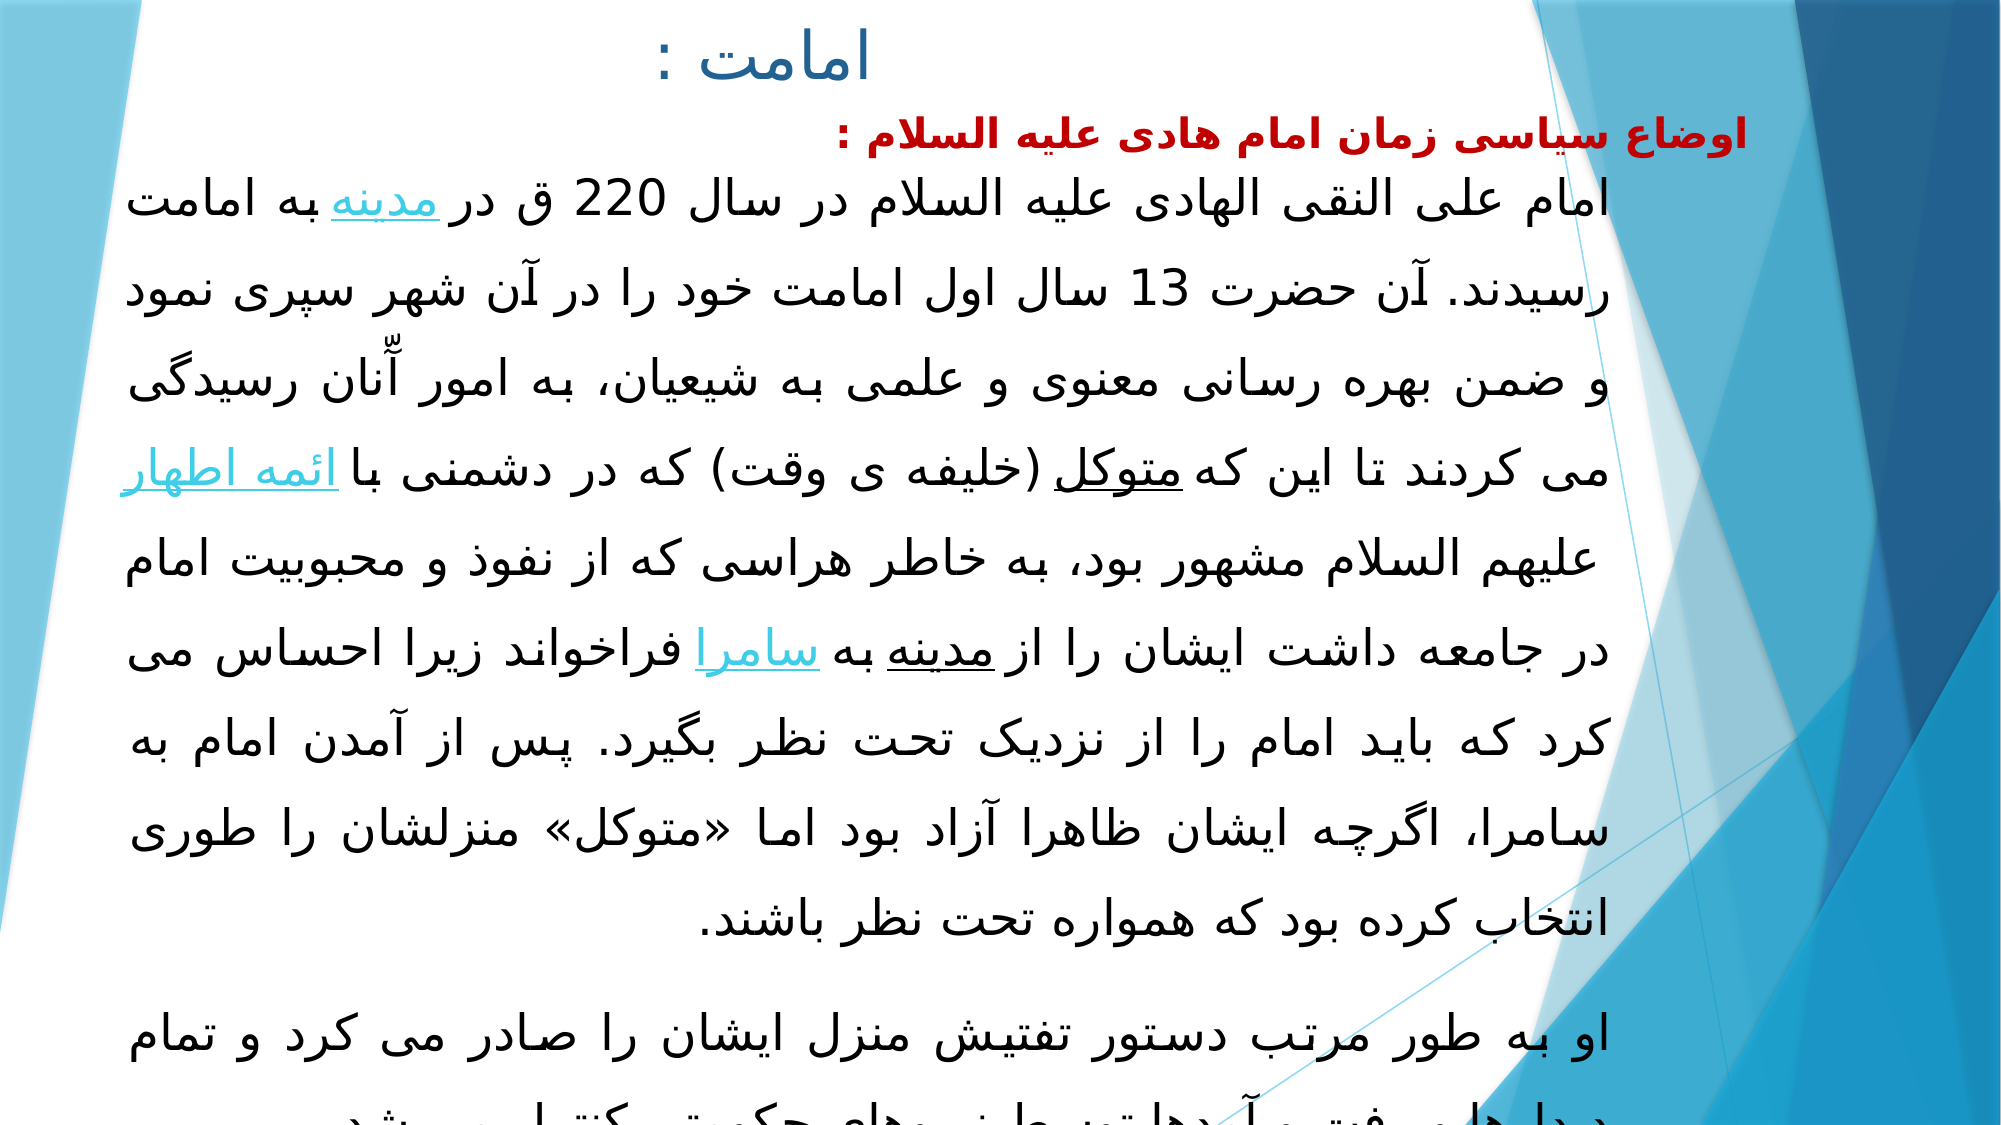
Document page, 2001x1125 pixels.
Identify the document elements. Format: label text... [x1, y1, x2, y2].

text_box امام علی النقی الهادی علیه السلام در سال 220 ق در مدینه به امامت رسیدند. آن حضرت 13 سال اول امامت خود را در آن شهر سپری نمود و ضمن بهره رسانی معنوی و علمی به شیعیان، به امور آّنان رسیدگی می کردند تا این که متوکل (خلیفه ی وقت) که در دشمنی با ائمه اطهار علیهم السلام مشهور بود، به خاطر هراسی که از نفوذ و محبوبیت امام در جامعه داشت ایشان را از مدینه به سامرا فراخواند زیرا احساس می کرد که باید امام را از نزدیک تحت نظر بگیرد. پس از آمدن امام به سامرا، اگرچه ایشان ظاهرا آزاد بود اما «متوکل» منزلشان را طوری انتخاب کرده بود که همواره تحت نظر باشند. او به طور مرتب دستور تفتیش منزل ایشان را صادر می کرد و تمام دیدارها و رفت و آمدها توسط نیروهای حکومتی کنترل می شد. [108, 128, 1626, 1125]
text_box امامت : [638, 0, 888, 101]
text_box اوضاع سیاسی زمان امام هادی علیه السلام : [820, 49, 1765, 165]
